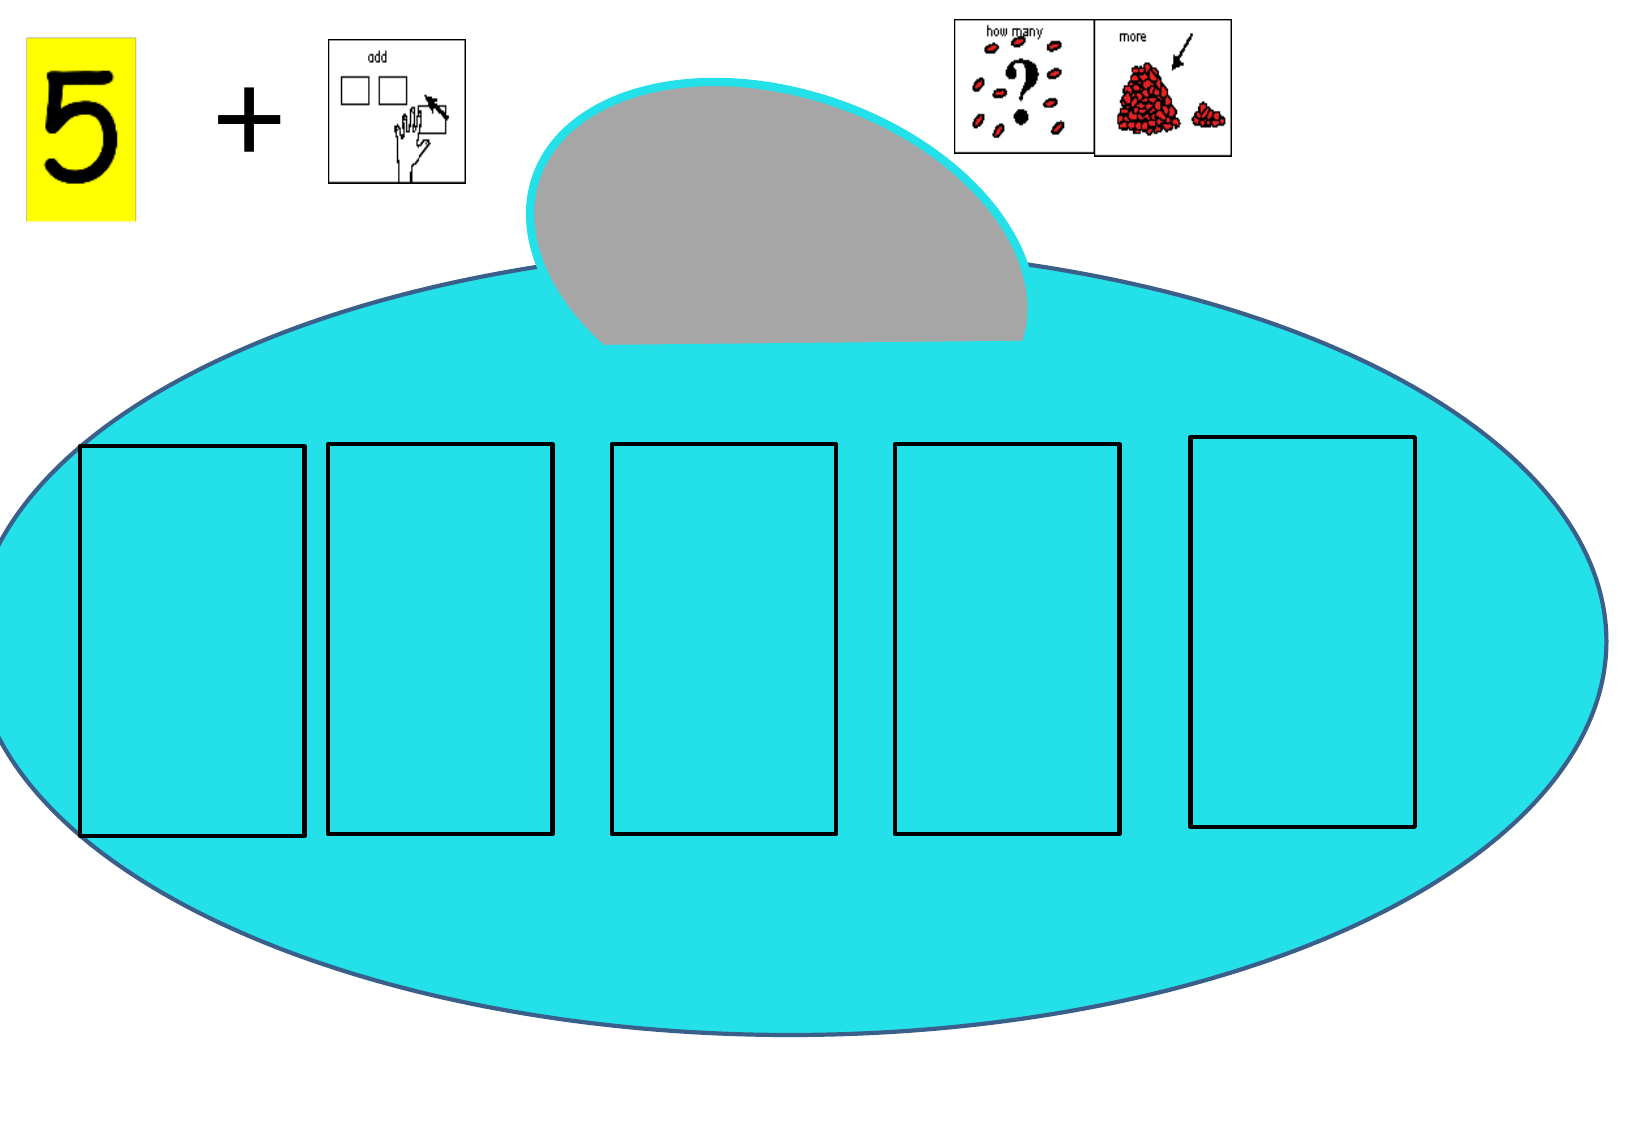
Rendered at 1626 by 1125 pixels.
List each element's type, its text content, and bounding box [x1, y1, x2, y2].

text_box [1188, 435, 1417, 829]
text_box + [216, 19, 297, 199]
text_box [79, 262, 1609, 1038]
picture [953, 18, 1232, 157]
text_box [893, 442, 1122, 836]
picture [327, 39, 466, 184]
picture [0, 0, 212, 304]
text_box [527, 79, 1034, 352]
text_box [326, 442, 555, 836]
text_box [610, 442, 838, 836]
text_box [78, 444, 307, 838]
text_box [0, 445, 78, 837]
